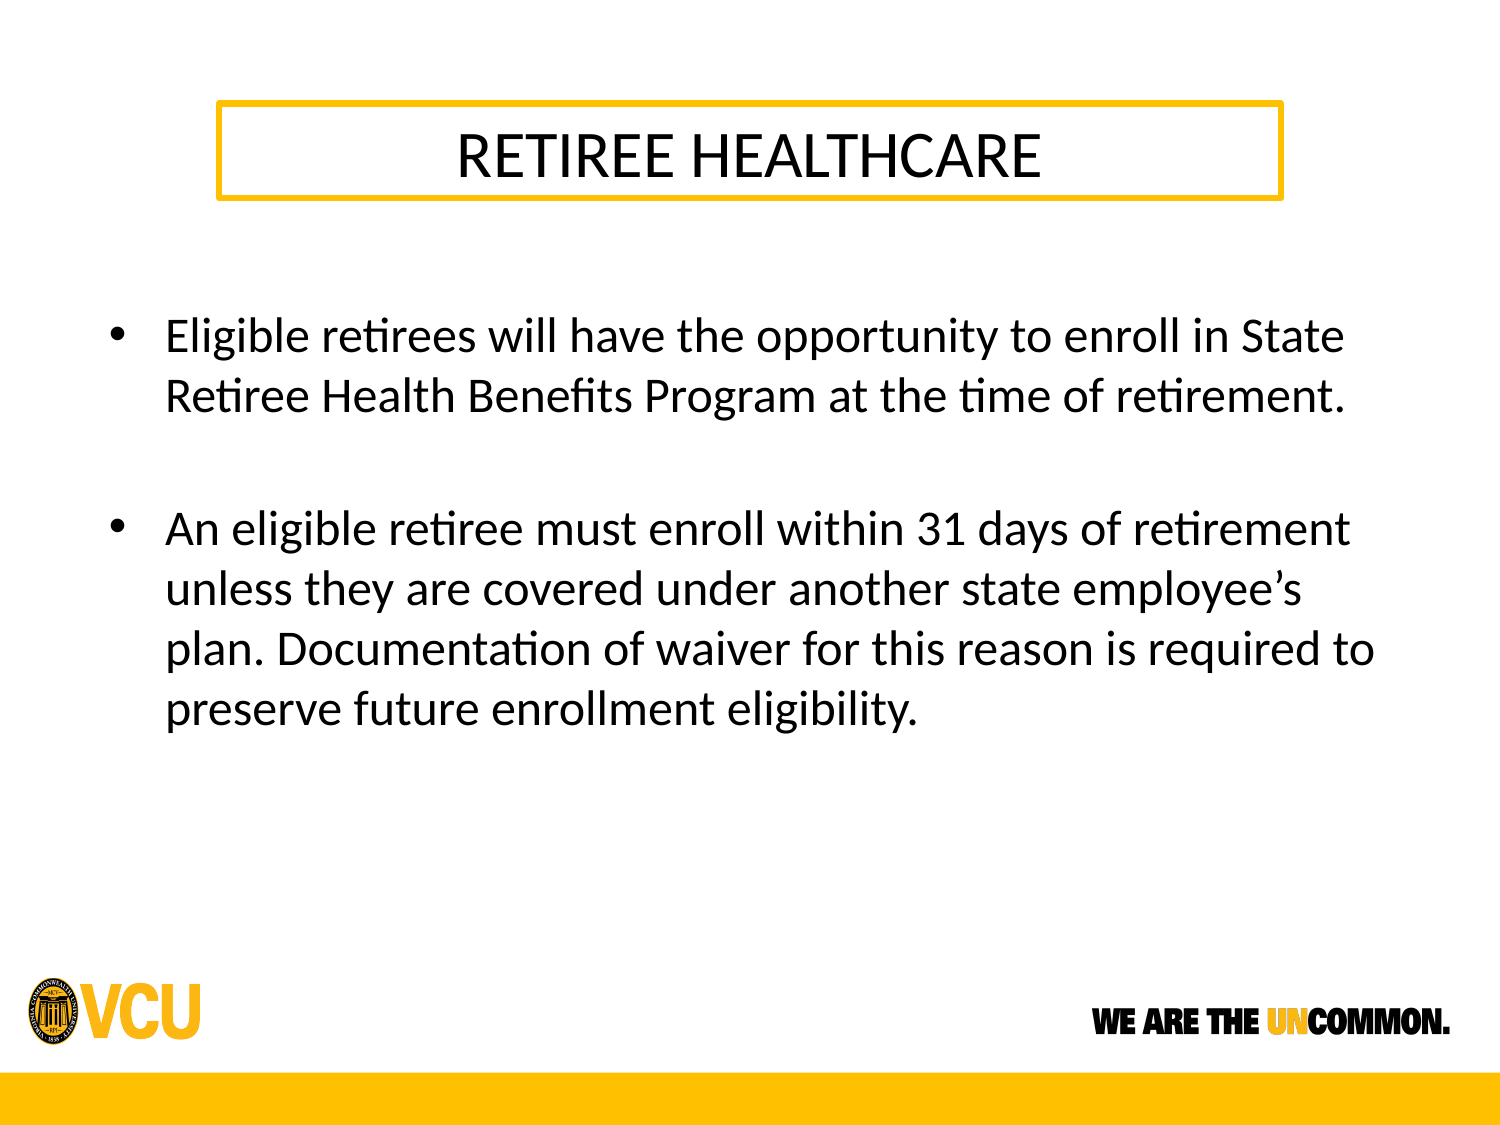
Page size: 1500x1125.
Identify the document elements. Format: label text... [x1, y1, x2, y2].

picture [1082, 990, 1463, 1053]
list Eligible retirees will have the opportunity to enroll in State Retiree Health Benefits Program at the time of retirement. An eligible retiree must enroll within 31 days of retirement unless they are covered under another state employee’s plan. Documentation of waiver for this reason is required to preserve future enrollment eligibility. [75, 295, 1425, 830]
text_box RETIREE HEALTHCARE [219, 103, 1281, 199]
picture [28, 978, 200, 1045]
